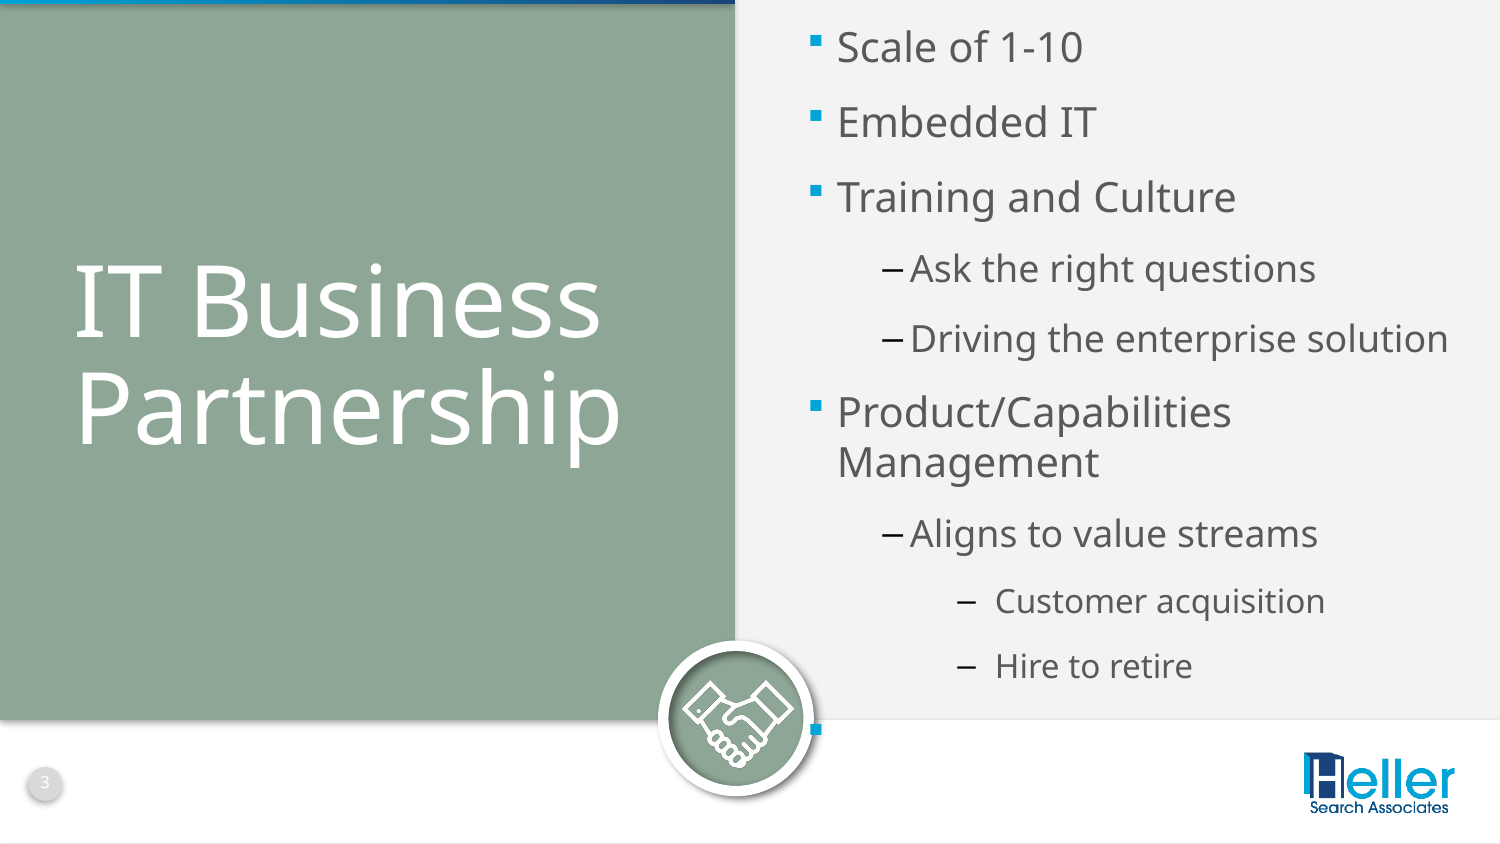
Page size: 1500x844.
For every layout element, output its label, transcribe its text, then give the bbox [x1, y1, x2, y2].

list Scale of 1-10 Embedded IT Training and Culture Ask the right questions Driving the enterprise solution Product/Capabilities Management Aligns to value streams Customer acquisition Hire to retire [792, 12, 1500, 733]
picture [1301, 750, 1458, 815]
title IT Business Partnership [58, 195, 676, 522]
picture [666, 666, 809, 772]
